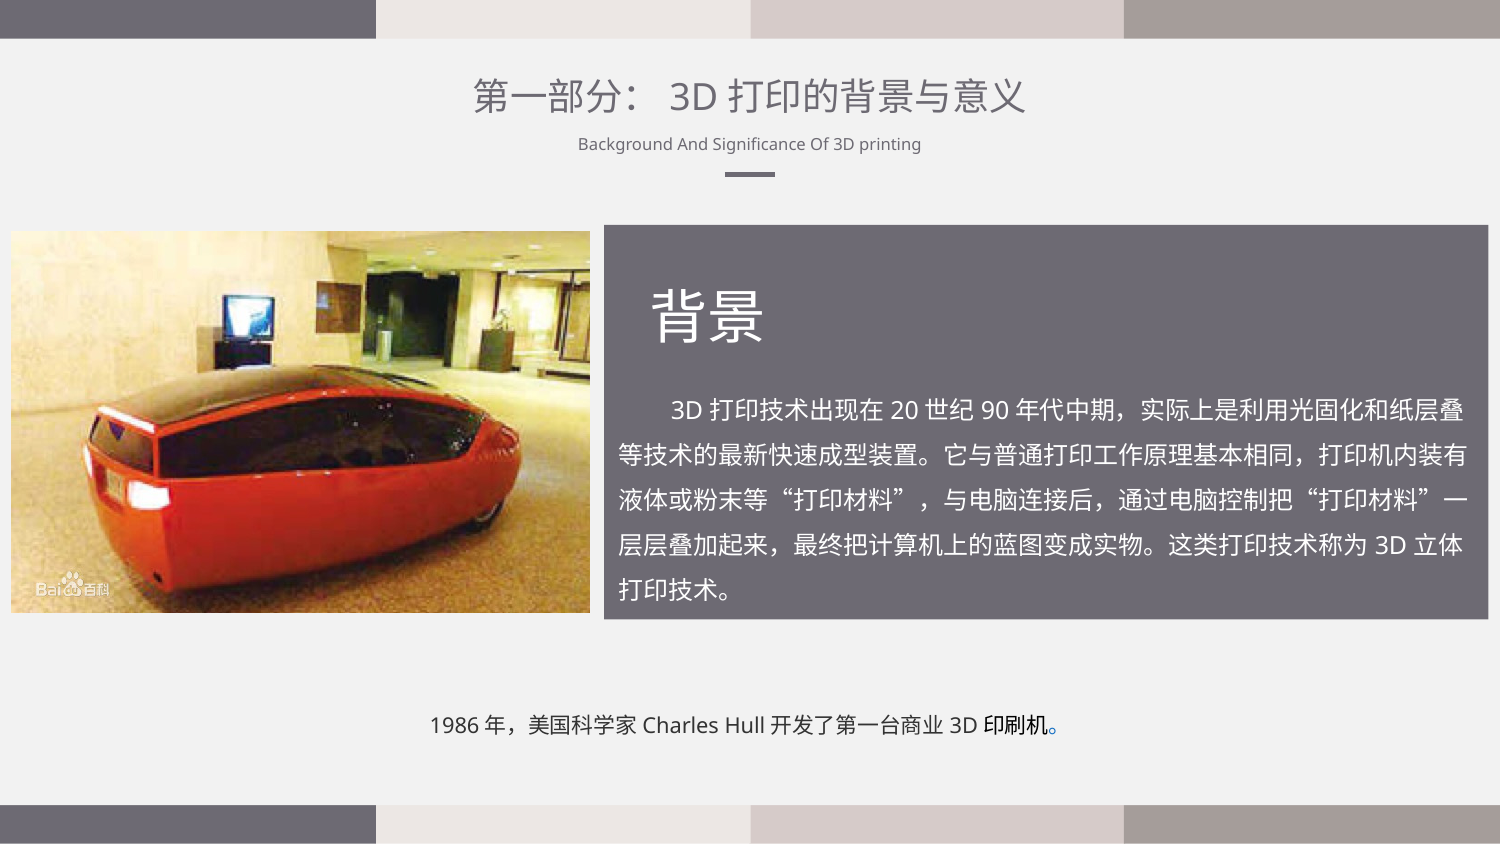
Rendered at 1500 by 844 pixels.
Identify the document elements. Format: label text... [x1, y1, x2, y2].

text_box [467, 65, 1033, 162]
picture [11, 231, 590, 613]
text_box 背景 [634, 273, 781, 358]
text_box 1986年，美国科学家Charles Hull开发了第一台商业3D印刷机。 [106, 689, 1394, 752]
text_box [633, 390, 1445, 442]
text_box 3D打印技术出现在20世纪90年代中期，实际上是利用光固化和纸层叠等技术的最新快速成型装置。它与普通打印工作原理基本相同，打印机内装有液体或粉末等“打印材料”，与电脑连接后，通过电脑控制把“打印材料”一层层叠加起来，最终把计算机上的蓝图变成实物。这类打印技术称为3D立体打印技术。 [603, 224, 1489, 621]
